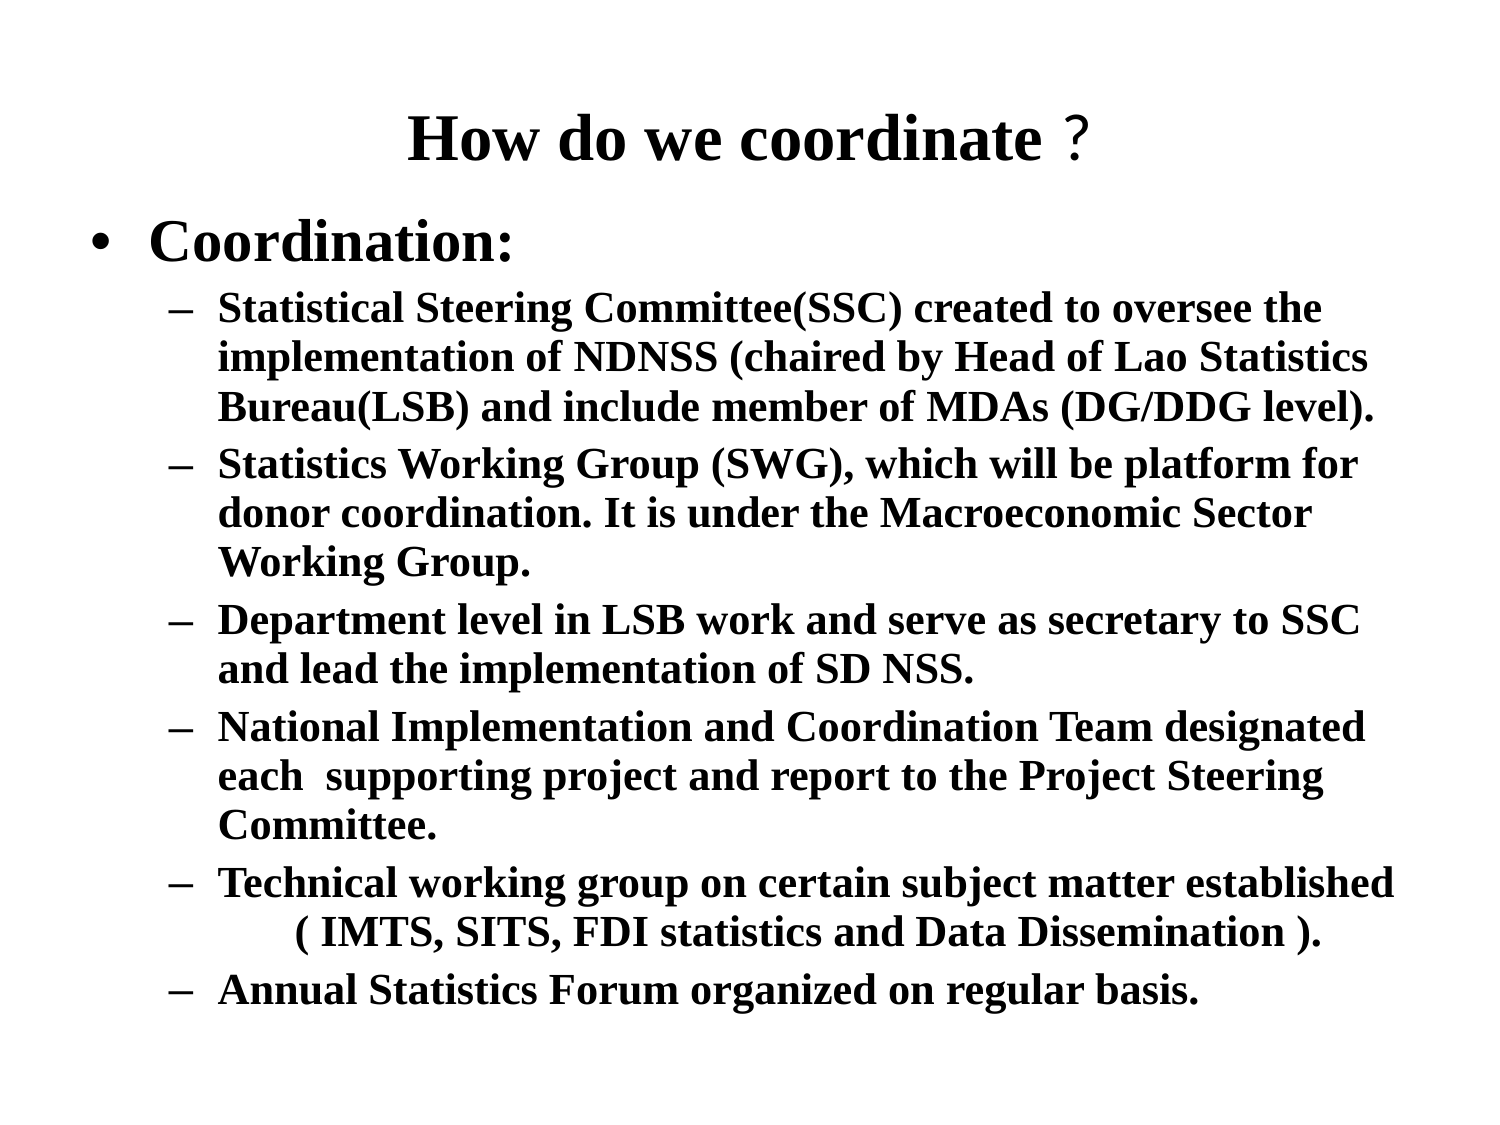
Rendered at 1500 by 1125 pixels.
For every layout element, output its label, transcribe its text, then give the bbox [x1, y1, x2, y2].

list Coordination: Statistical Steering Committee(SSC) created to oversee the implementation of NDNSS (chaired by Head of Lao Statistics Bureau(LSB) and include member of MDAs (DG/DDG level). Statistics Working Group (SWG), which will be platform for donor coordination. It is under the Macroeconomic Sector Working Group. Department level in LSB work and serve as secretary to SSC and lead the implementation of SD NSS. National Implementation and Coordination Team designated each supporting project and report to the Project Steering Committee. Technical working group on certain subject matter established ( IMTS, SITS, FDI statistics and Data Dissemination ). Annual Statistics Forum organized on regular basis. [75, 200, 1425, 1038]
title How do we coordinate ? [75, 45, 1425, 200]
